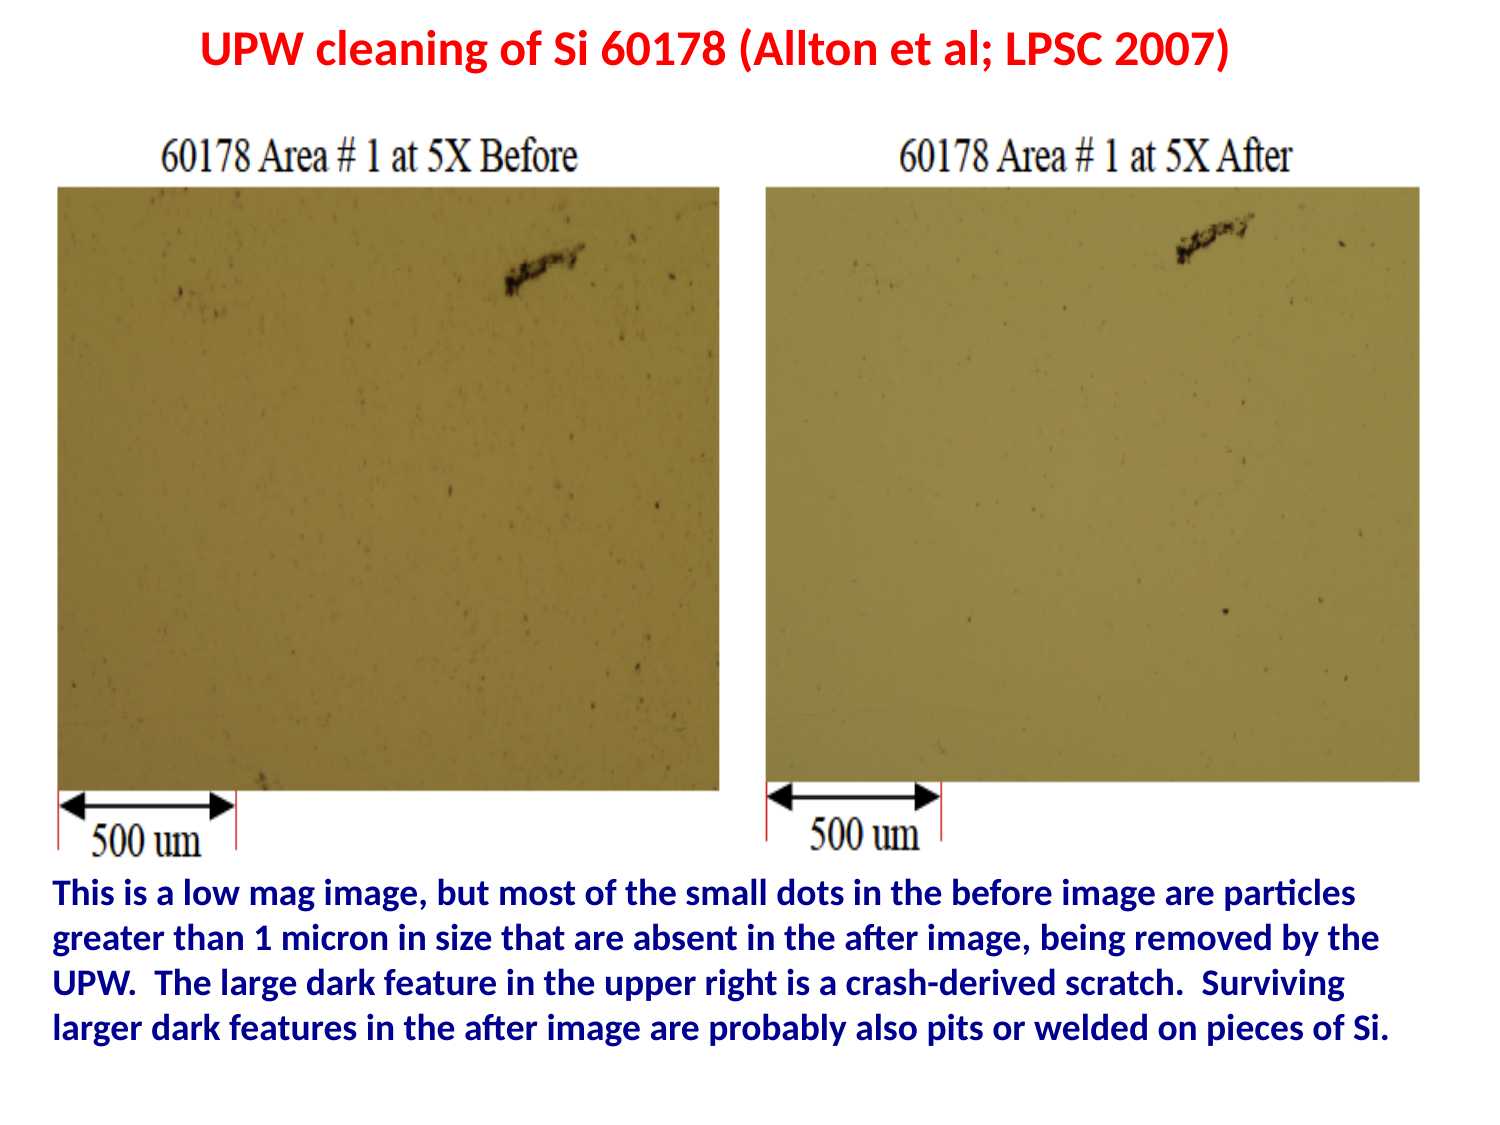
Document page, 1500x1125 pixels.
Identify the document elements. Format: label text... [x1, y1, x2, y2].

picture [0, 101, 1500, 878]
text_box This is a low mag image, but most of the small dots in the before image are particles greater than 1 micron in size that are absent in the after image, being removed by the UPW. The large dark feature in the upper right is a crash-derived scratch. Surviving larger dark features in the after image are probably also pits or welded on pieces of Si. [37, 886, 1448, 1056]
text_box UPW cleaning of Si 60178 (Allton et al; LPSC 2007) [37, 8, 1394, 83]
